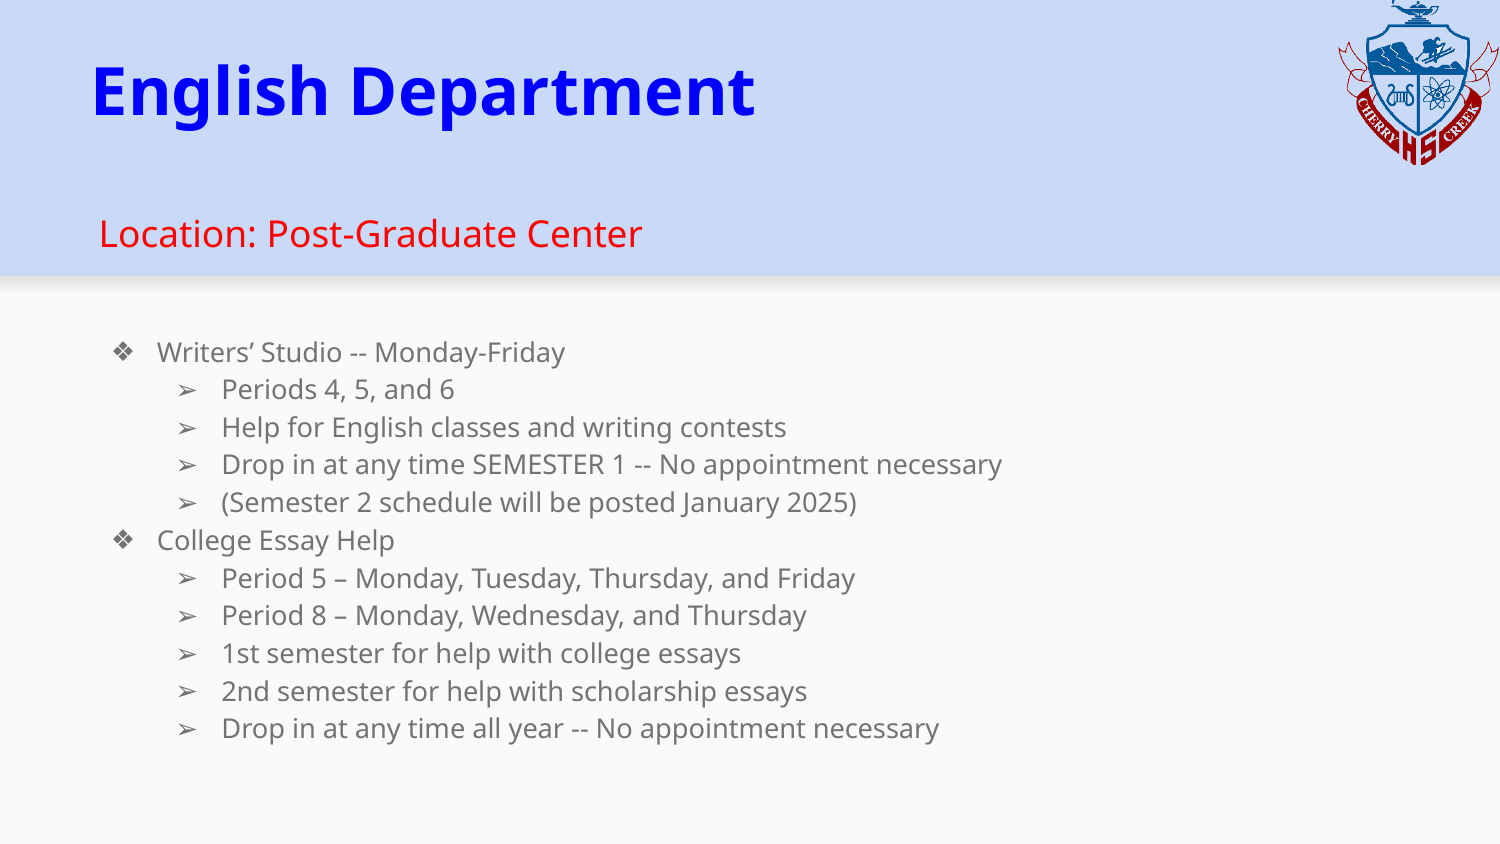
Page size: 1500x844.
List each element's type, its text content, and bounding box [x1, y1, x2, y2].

list Writers’ Studio -- Monday-Friday Periods 4, 5, and 6 Help for English classes and writing contests Drop in at any time SEMESTER 1 -- No appointment necessary (Semester 2 schedule will be posted January 2025) College Essay Help Period 5 – Monday, Tuesday, Thursday, and Friday Period 8 – Monday, Wednesday, and Thursday 1st semester for help with college essays 2nd semester for help with scholarship essays Drop in at any time all year -- No appointment necessary [77, 314, 1427, 760]
title Location: Post-Graduate Center [83, 144, 1433, 271]
title English Department [75, 18, 1332, 145]
picture [1337, 0, 1500, 165]
